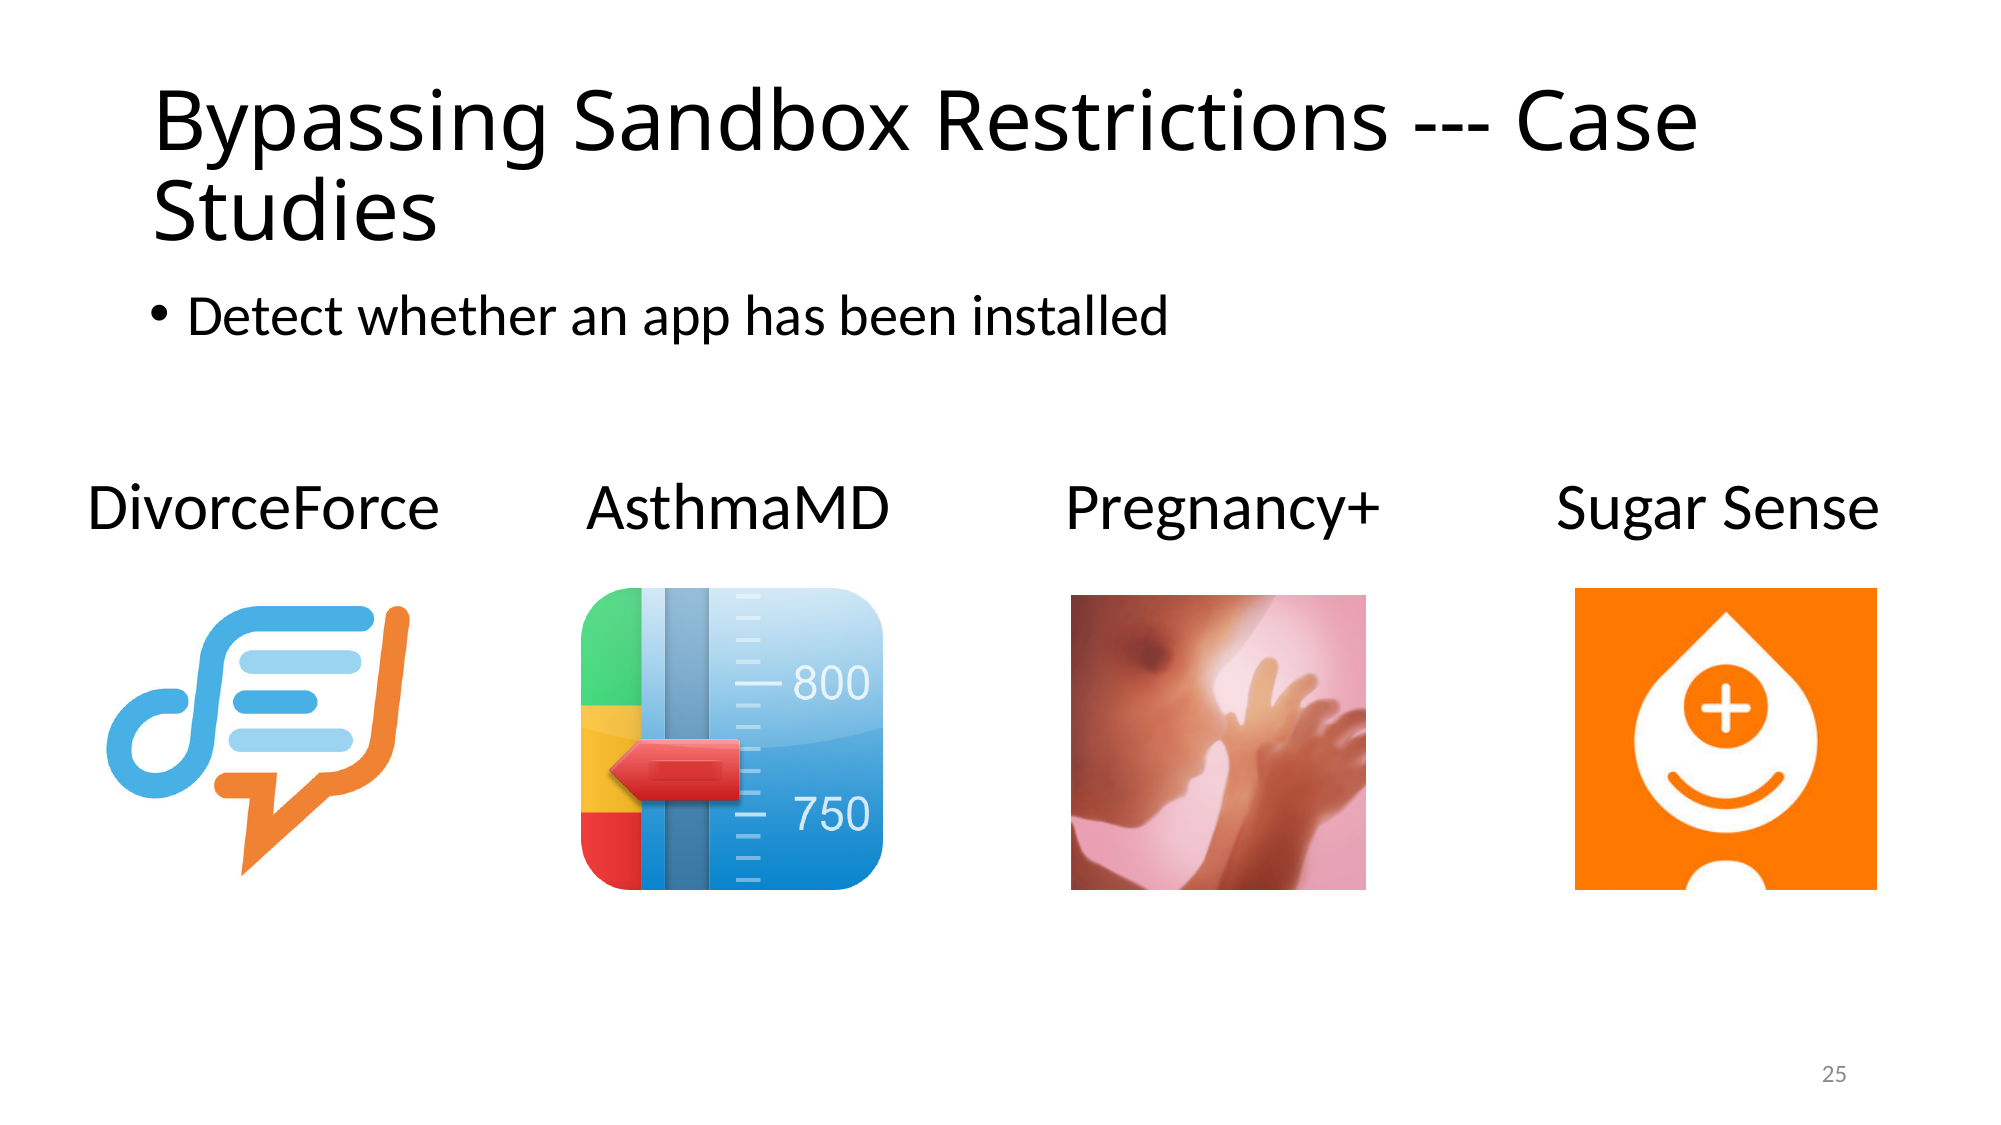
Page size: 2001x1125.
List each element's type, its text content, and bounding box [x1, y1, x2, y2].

slide_number 25 [1412, 1042, 1863, 1103]
picture [581, 588, 883, 890]
text_box AsthmaMD [571, 455, 923, 551]
text_box Sugar Sense [1541, 455, 1910, 551]
picture [68, 551, 447, 931]
list Detect whether an app has been installed [134, 277, 1860, 992]
picture [1071, 595, 1366, 890]
text_box DivorceForce [72, 455, 471, 551]
picture [1575, 588, 1877, 890]
title Bypassing Sandbox Restrictions --- Case Studies [137, 59, 1863, 278]
text_box Pregnancy+ [1050, 455, 1419, 551]
